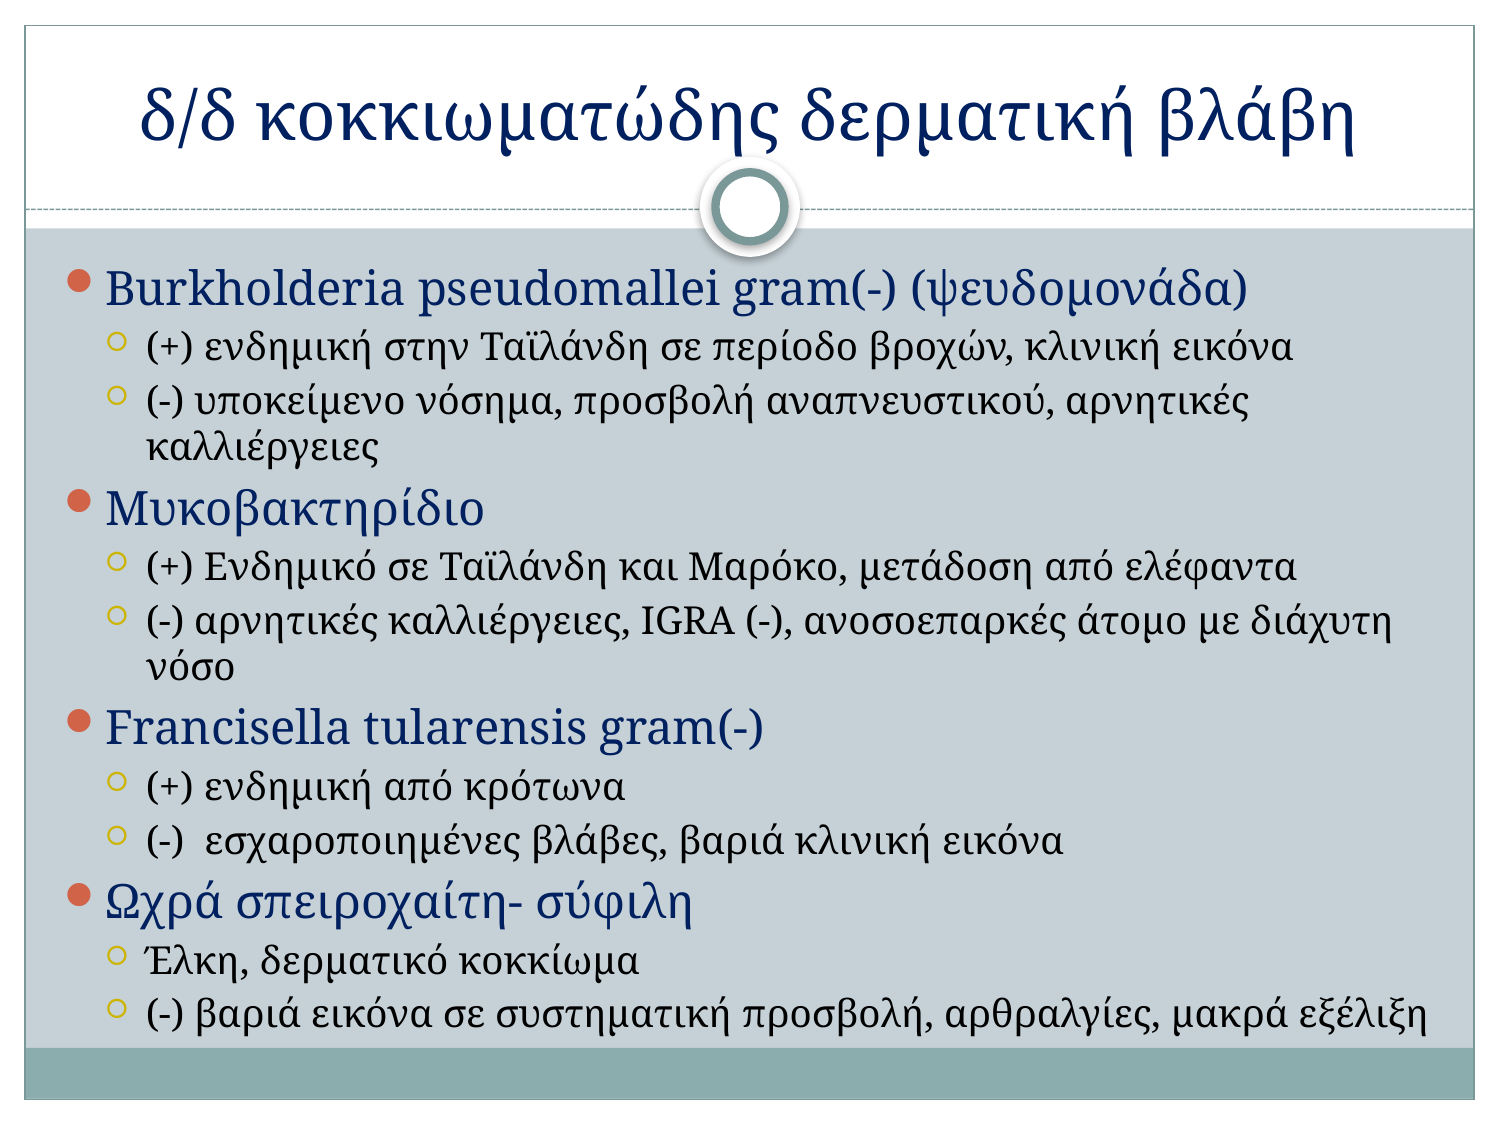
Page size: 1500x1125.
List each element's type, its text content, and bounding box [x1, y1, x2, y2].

list Burkholderia pseudomallei gram(-) (ψευδομονάδα) (+) ενδημική στην Ταϊλάνδη σε περίοδο βροχών, κλινική εικόνα (-) υποκείμενο νόσημα, προσβολή αναπνευστικού, αρνητικές καλλιέργειες Μυκοβακτηρίδιο (+) Ενδημικό σε Ταϊλάνδη και Μαρόκο, μετάδοση από ελέφαντα (-) αρνητικές καλλιέργειες, IGRA (-), ανοσοεπαρκές άτομο με διάχυτη νόσο Francisella tularensis gram(-) (+) ενδημική από κρότωνα (-) εσχαροποιημένες βλάβες, βαριά κλινική εικόνα Ωχρά σπειροχαίτη- σύφιλη Έλκη, δερματικό κοκκίωμα (-) βαριά εικόνα σε συστηματική προσβολή, αρθραλγίες, μακρά εξέλιξη [49, 250, 1445, 1083]
title δ/δ κοκκιωματώδης δερματική βλάβη [49, 37, 1450, 162]
